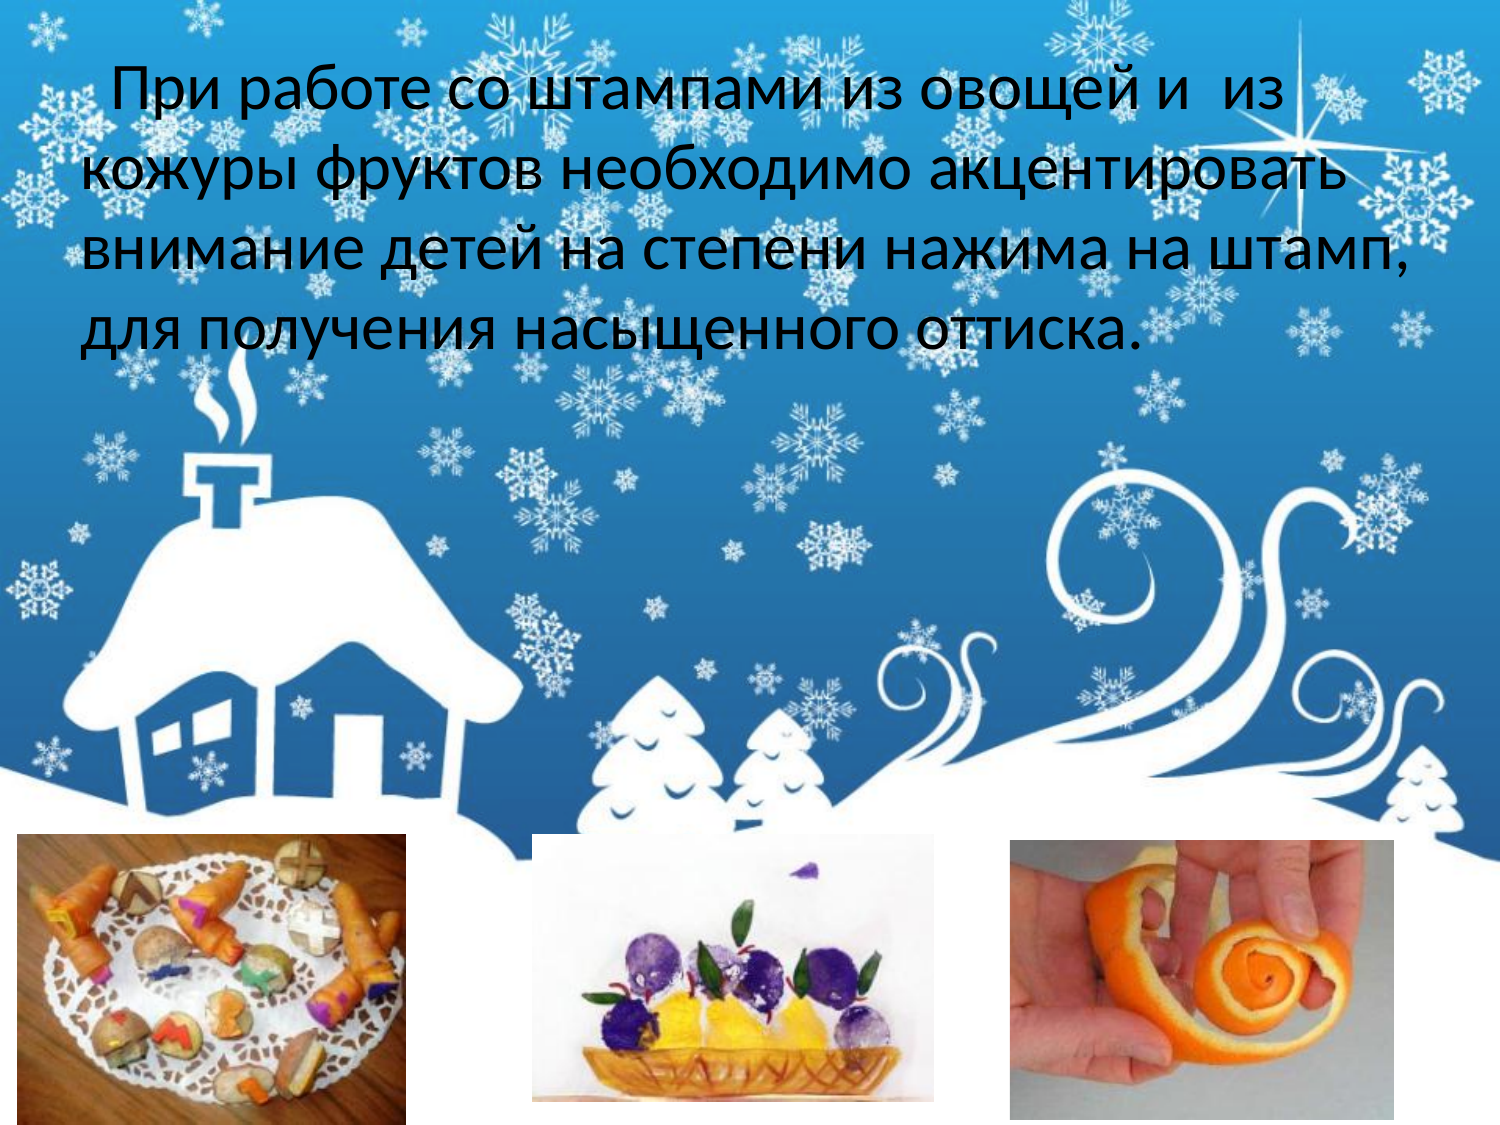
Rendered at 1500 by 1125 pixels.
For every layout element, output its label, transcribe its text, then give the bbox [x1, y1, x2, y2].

list При работе со штампами из овощей и из кожуры фруктов необходимо акцентировать внимание детей на степени нажима на штамп, для получения насыщенного оттиска. [64, 35, 1471, 379]
picture [531, 833, 935, 1103]
picture [1009, 839, 1395, 1120]
picture [17, 833, 406, 1125]
